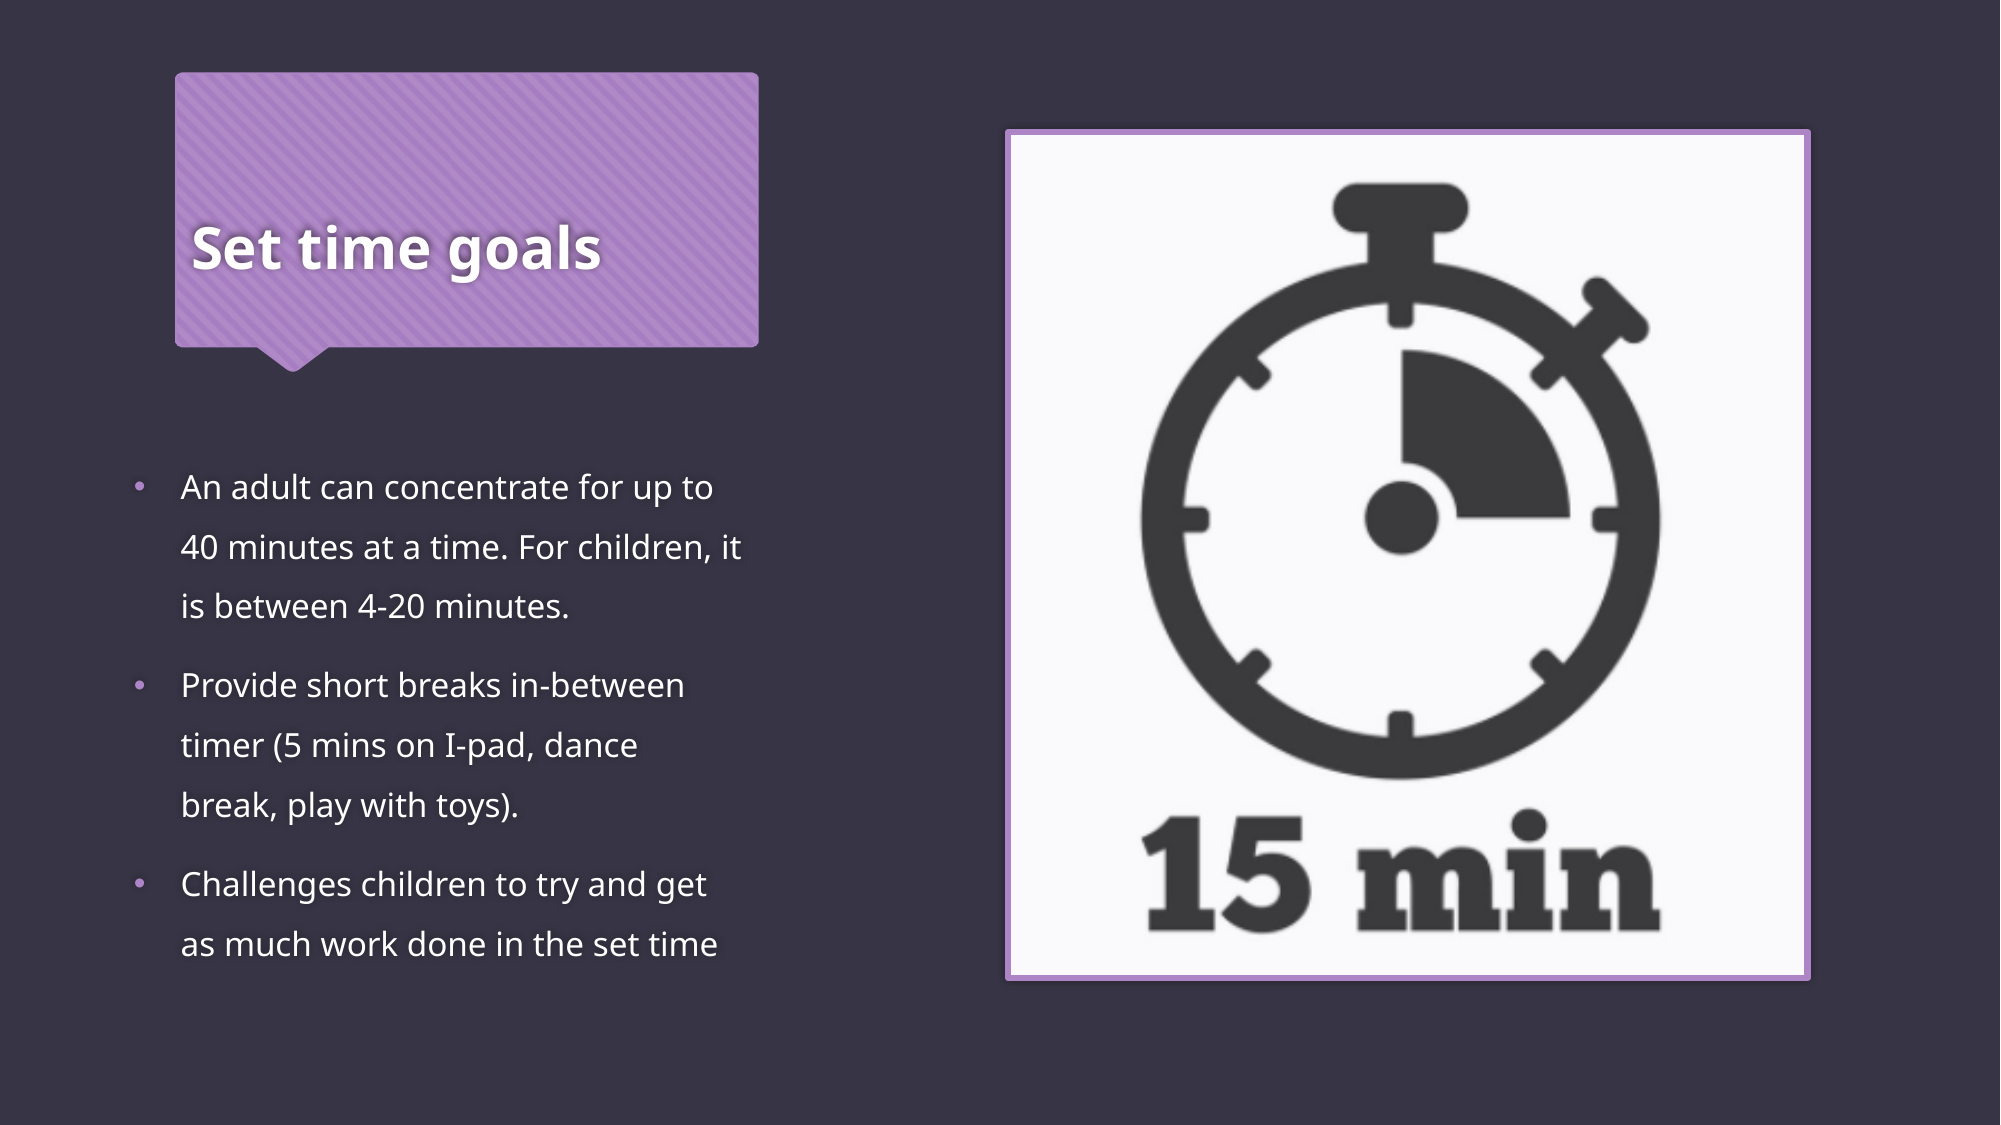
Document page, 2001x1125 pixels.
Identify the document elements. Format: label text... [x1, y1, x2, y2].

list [1011, 134, 1805, 976]
title Set time goals [176, 23, 758, 289]
list An adult can concentrate for up to 40 minutes at a time. For children, it is between 4-20 minutes. Provide short breaks in-between timer (5 mins on I-pad, dance break, play with toys). Challenges children to try and get as much work done in the set time [118, 370, 758, 1038]
